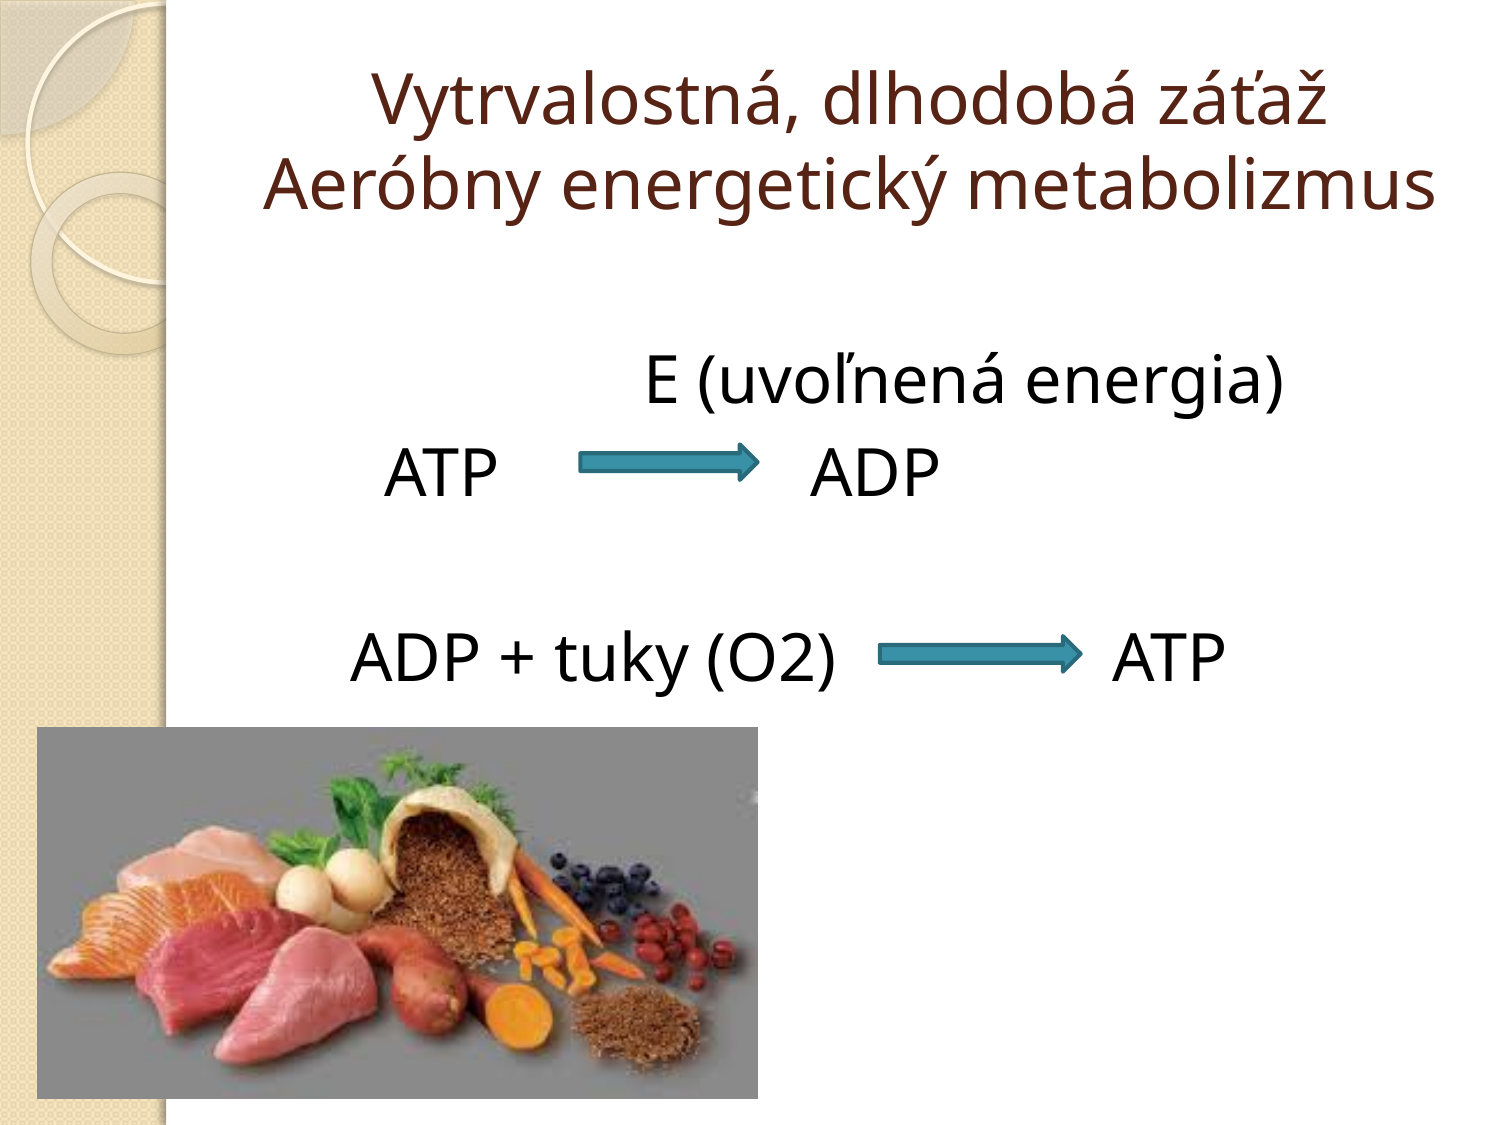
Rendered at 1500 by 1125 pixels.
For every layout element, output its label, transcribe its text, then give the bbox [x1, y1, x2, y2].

text_box [578, 442, 760, 482]
title Vytrvalostná, dlhodobá záťaž Aeróbny energetický metabolizmus [235, 45, 1466, 233]
list E (uvoľnená energia) ATP ADP ADP + tuky (O2) ATP [235, 237, 1466, 1025]
picture [36, 727, 758, 1099]
text_box [877, 634, 1083, 674]
